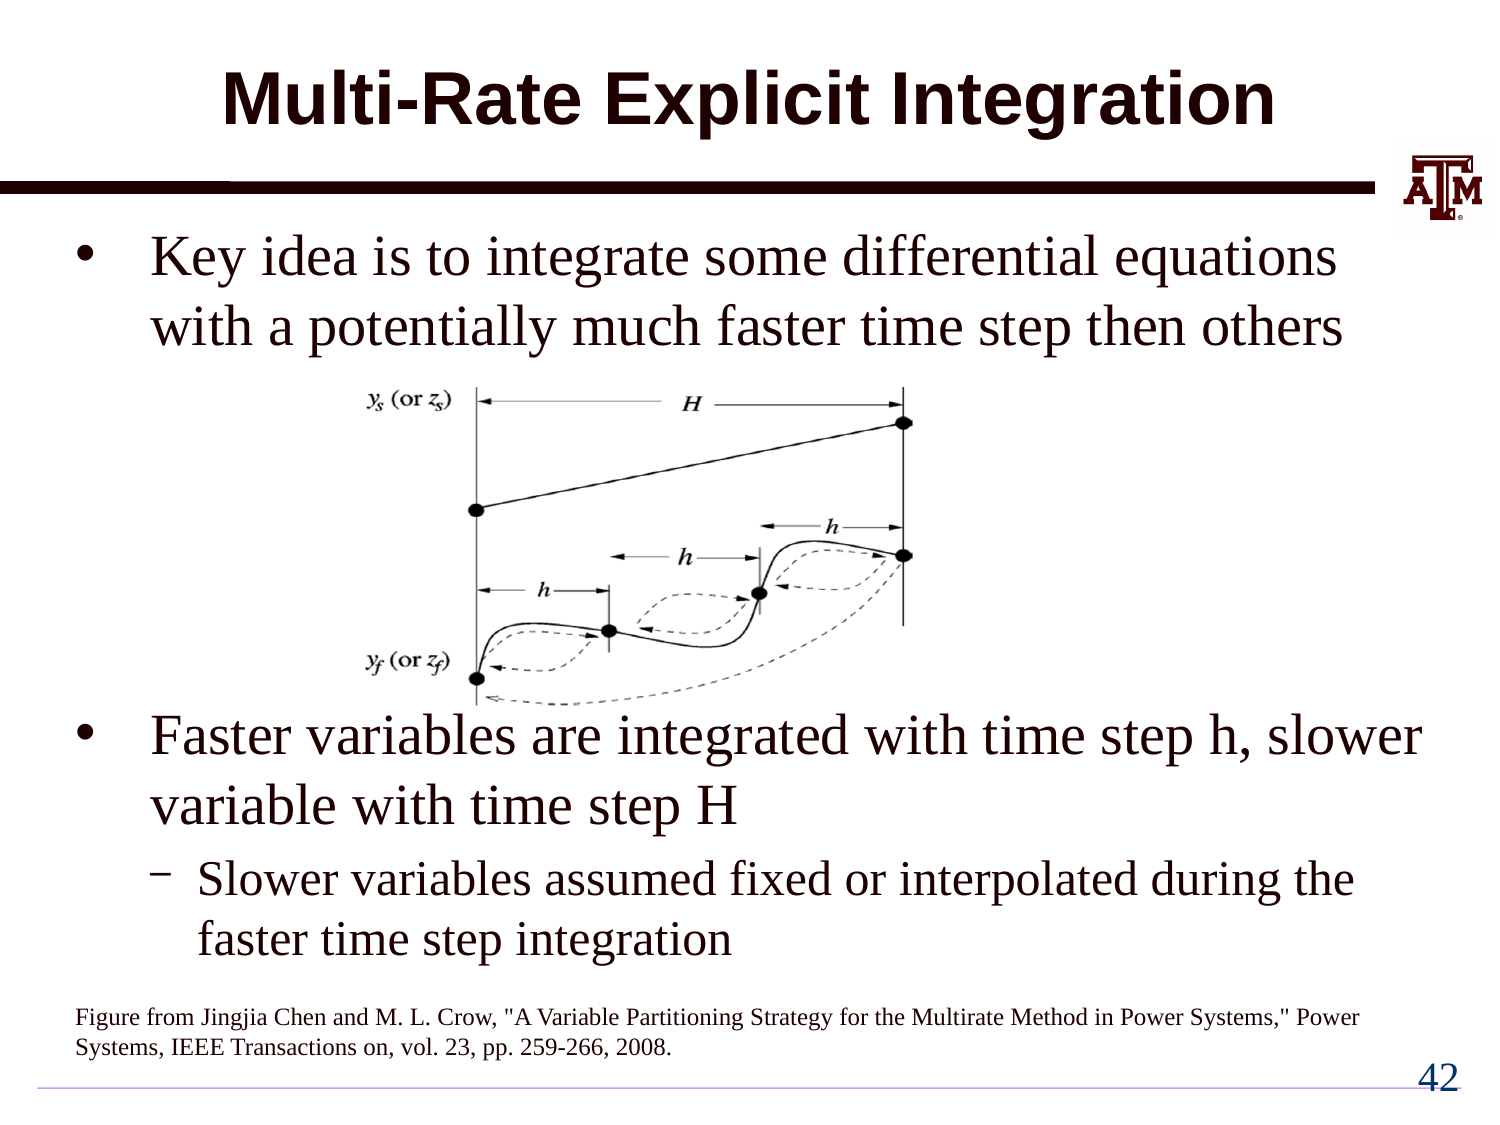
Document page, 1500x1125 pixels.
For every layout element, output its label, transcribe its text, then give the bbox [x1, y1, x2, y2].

slide_number 41 [1162, 1037, 1475, 1113]
list Key idea is to integrate some differential equations with a potentially much faster time step then others Faster variables are integrated with time step h, slower variable with time step H Slower variables assumed fixed or interpolated during the faster time step integration Figure from Jingjia Chen and M. L. Crow, "A Variable Partitioning Strategy for the Multirate Method in Power Systems," Power Systems, IEEE Transactions on, vol. 23, pp. 259-266, 2008. [59, 209, 1461, 401]
picture [337, 387, 988, 713]
picture [1392, 137, 1493, 238]
title Multi-Rate Explicit Integration [37, 12, 1463, 188]
